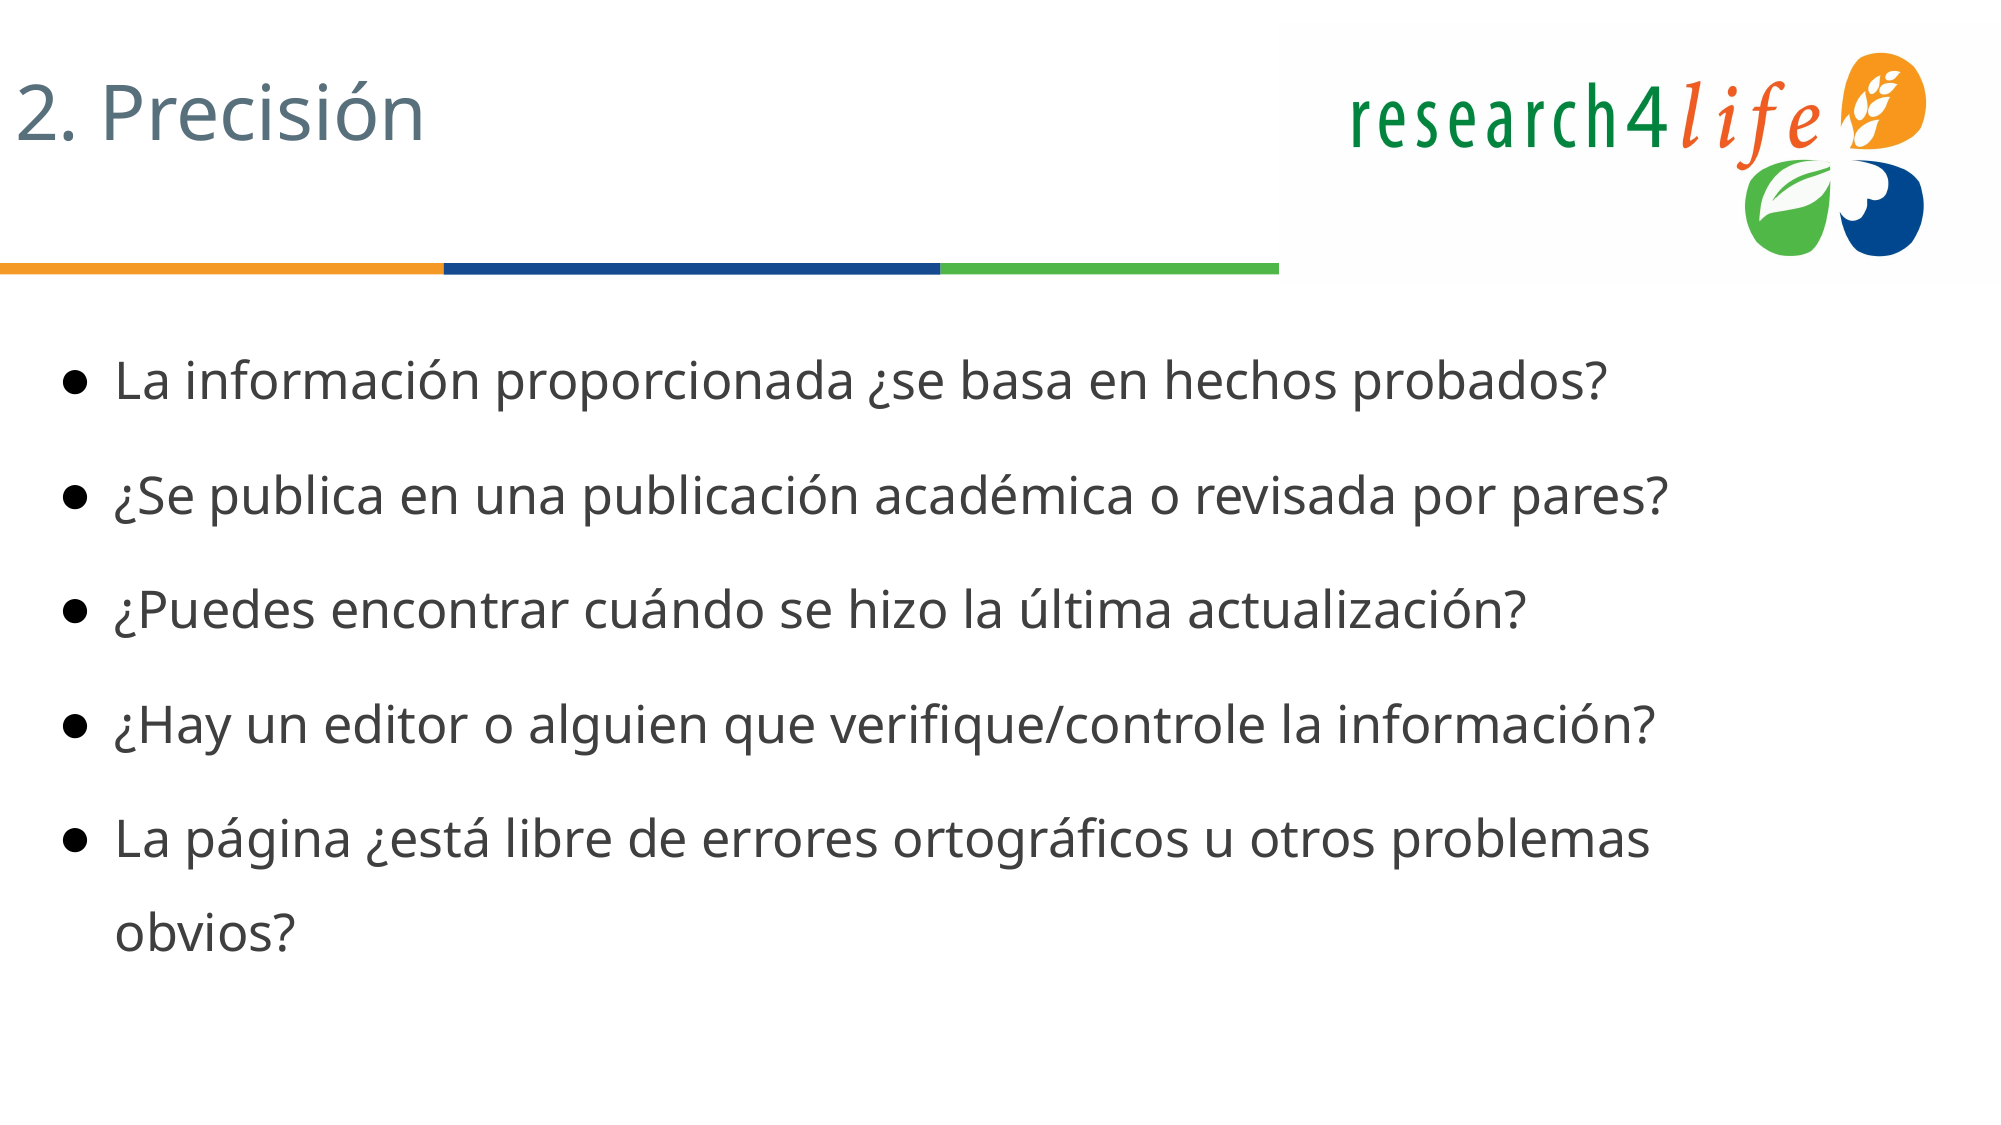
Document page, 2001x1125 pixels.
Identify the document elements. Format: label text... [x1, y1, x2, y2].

title 2. Precisión [0, 66, 1346, 244]
picture [1279, 22, 2000, 285]
list La información proporcionada ¿se basa en hechos probados? ¿Se publica en una publicación académica o revisada por pares? ¿Puedes encontrar cuándo se hizo la última actualización? ¿Hay un editor o alguien que verifique/controle la información? La página ¿está libre de errores ortográficos u otros problemas obvios? [43, 309, 1723, 1008]
